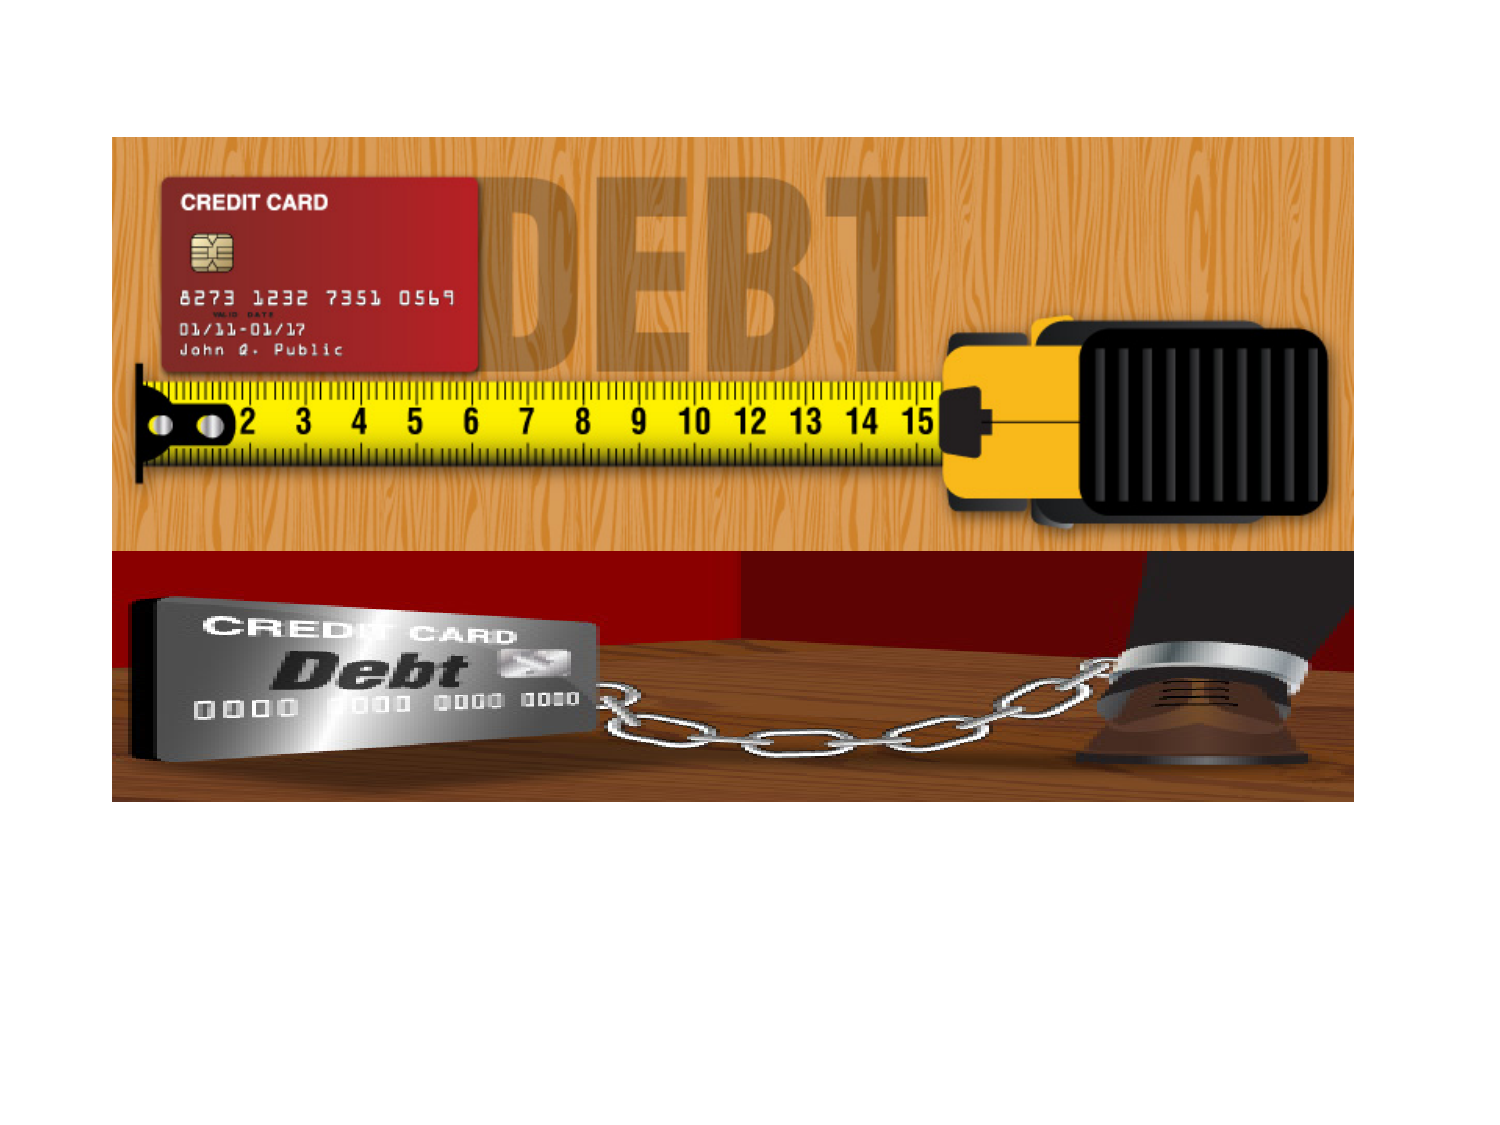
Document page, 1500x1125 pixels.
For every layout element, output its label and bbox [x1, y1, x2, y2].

picture [112, 137, 1354, 802]
